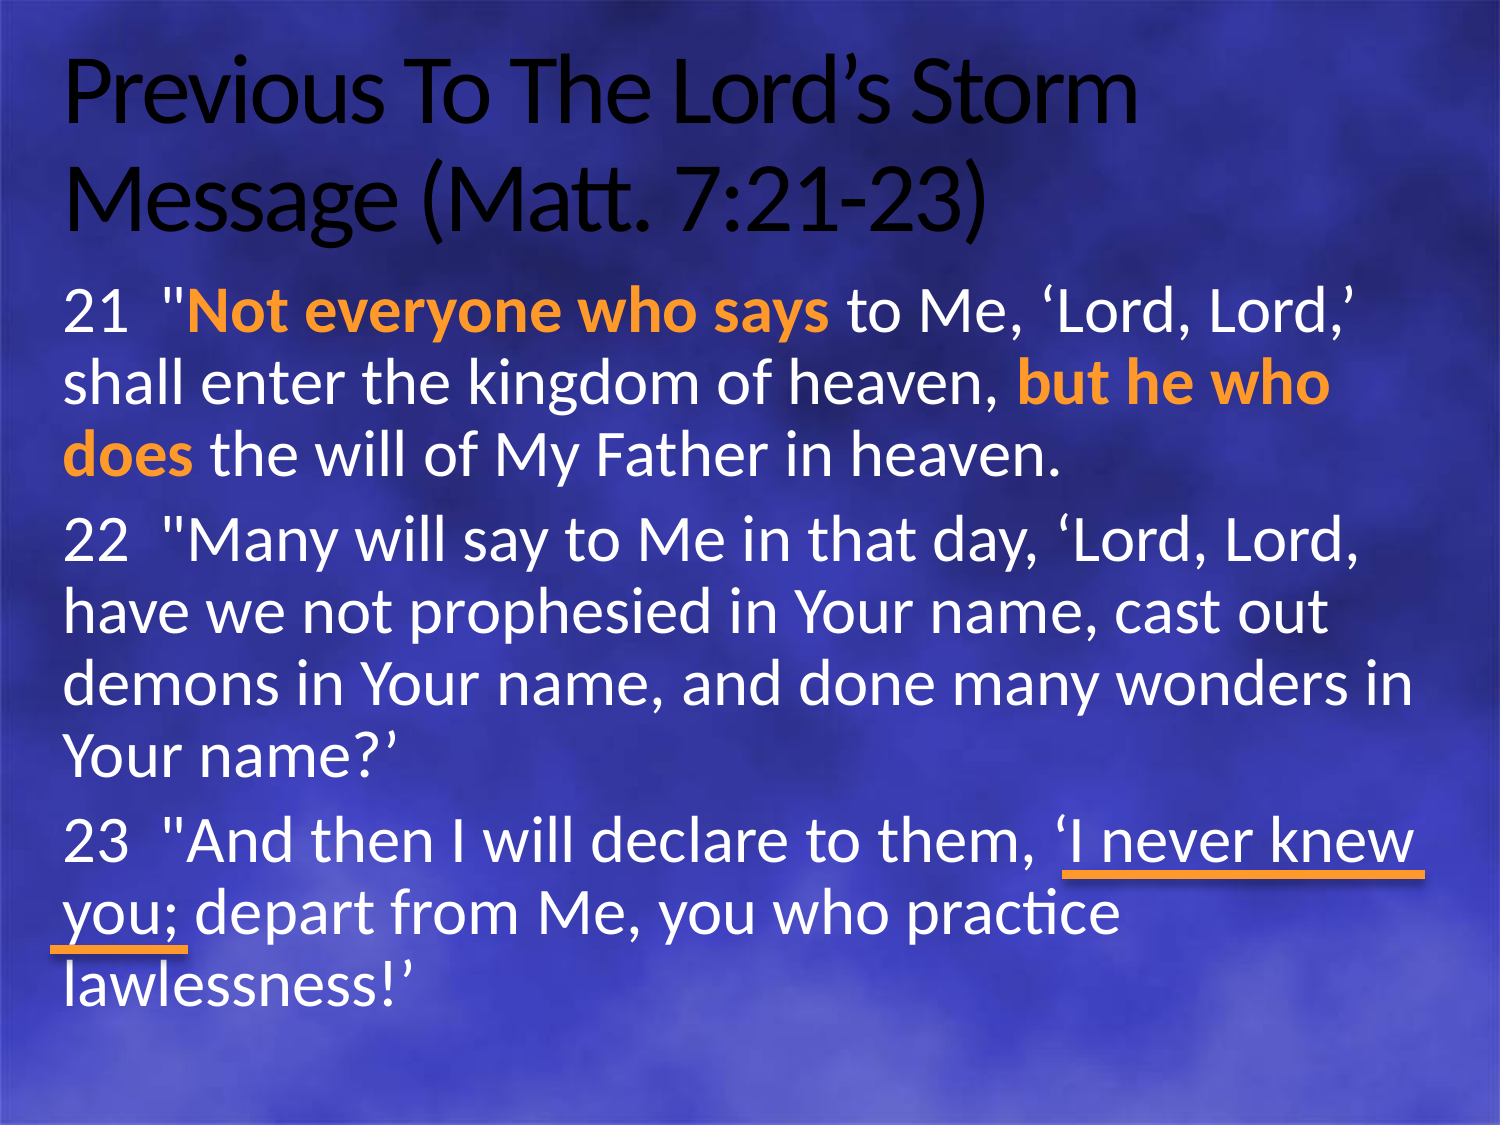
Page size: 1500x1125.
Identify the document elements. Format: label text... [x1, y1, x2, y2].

title Previous To The Lord’s Storm Message (Matt. 7:21-23) [62, 37, 1438, 256]
picture [0, 0, 1500, 1125]
list 21 "Not everyone who says to Me, ‘Lord, Lord,’ shall enter the kingdom of heaven, but he who does the will of My Father in heaven. 22 "Many will say to Me in that day, ‘Lord, Lord, have we not prophesied in Your name, cast out demons in Your name, and done many wonders in Your name?’ 23 "And then I will declare to them, ‘I never knew you; depart from Me, you who practice lawlessness!’ [62, 274, 1438, 1035]
